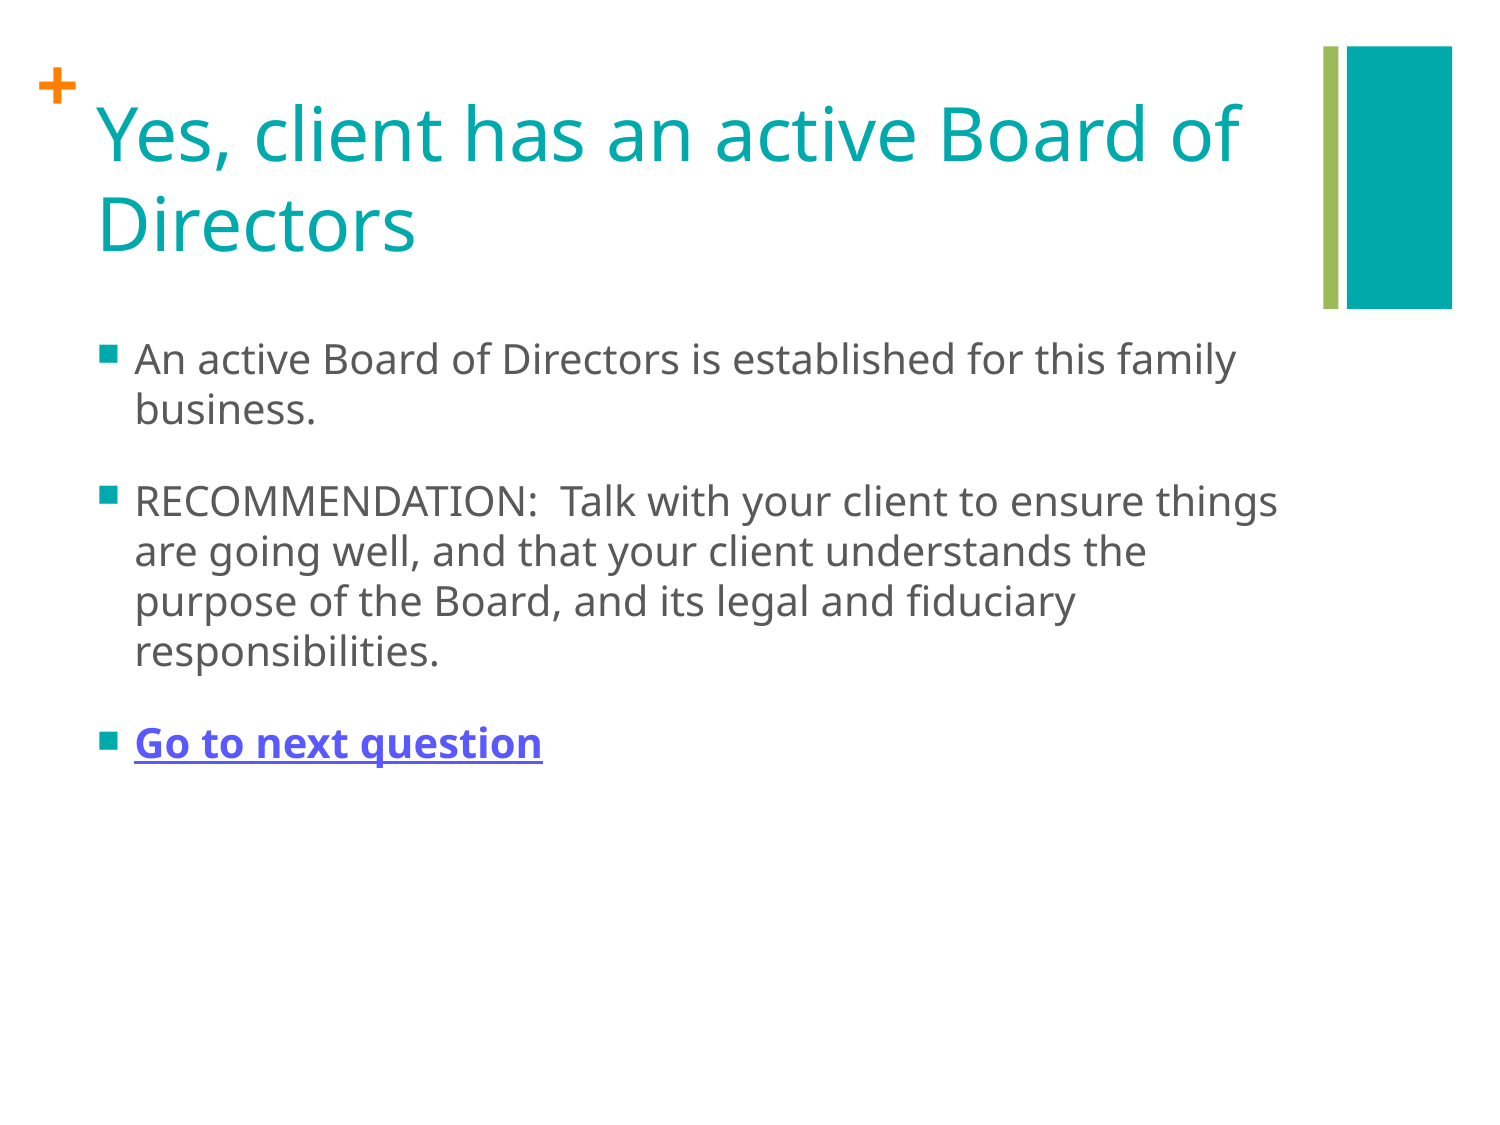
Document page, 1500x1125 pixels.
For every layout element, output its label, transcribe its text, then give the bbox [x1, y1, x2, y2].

list An active Board of Directors is established for this family business. RECOMMENDATION: Talk with your client to ensure things are going well, and that your client understands the purpose of the Board, and its legal and fiduciary responsibilities. Go to next question [81, 324, 1322, 1005]
title Yes, client has an active Board of Directors [81, 79, 1322, 263]
